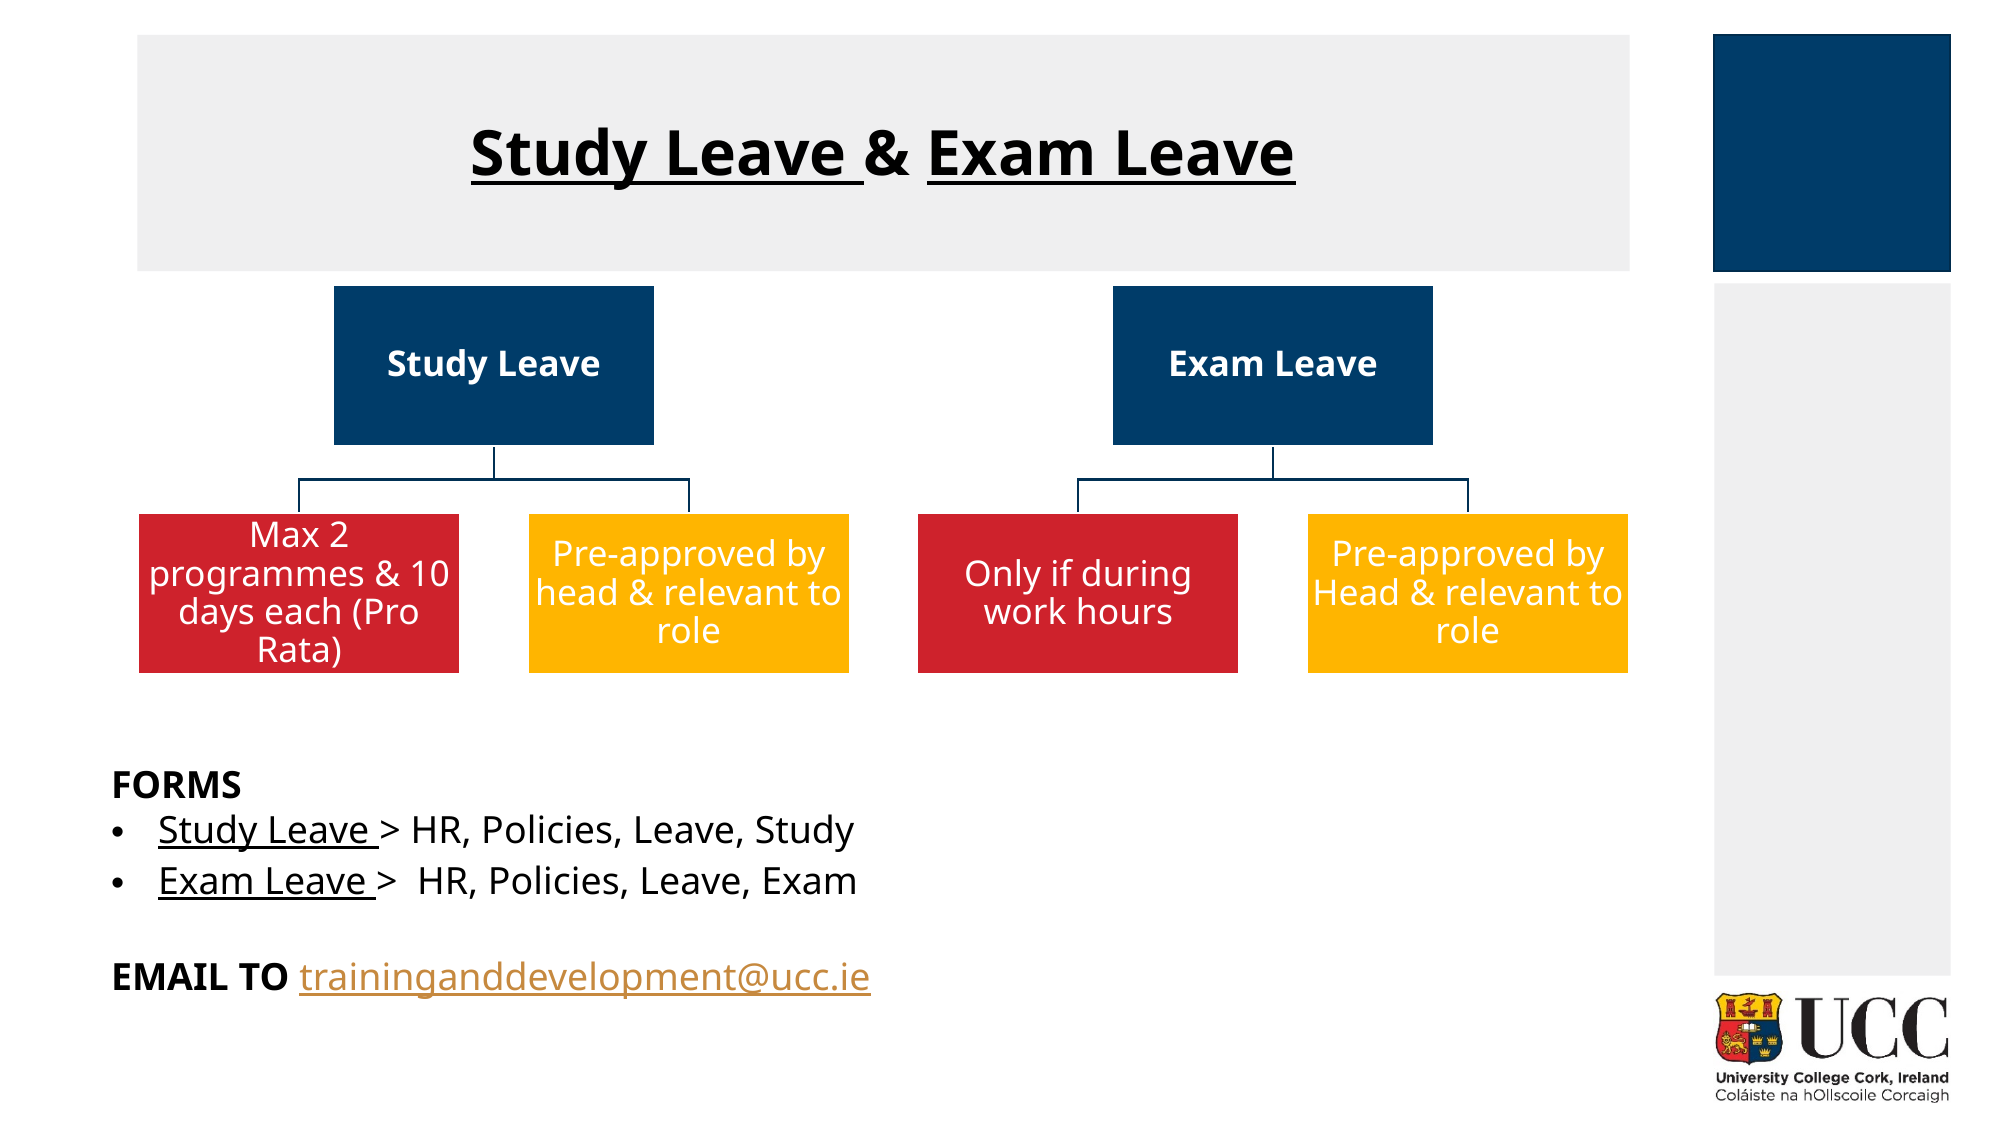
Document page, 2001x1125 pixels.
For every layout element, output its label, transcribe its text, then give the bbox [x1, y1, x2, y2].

title Study Leave & Exam Leave [137, 34, 1630, 235]
picture [1713, 991, 1951, 1103]
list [137, 235, 1630, 724]
text_box FORMS Study Leave > HR, Policies, Leave, Study Exam Leave > HR, Policies, Leave, Exam EMAIL TO traininganddevelopment@ucc.ie [96, 753, 1610, 1057]
